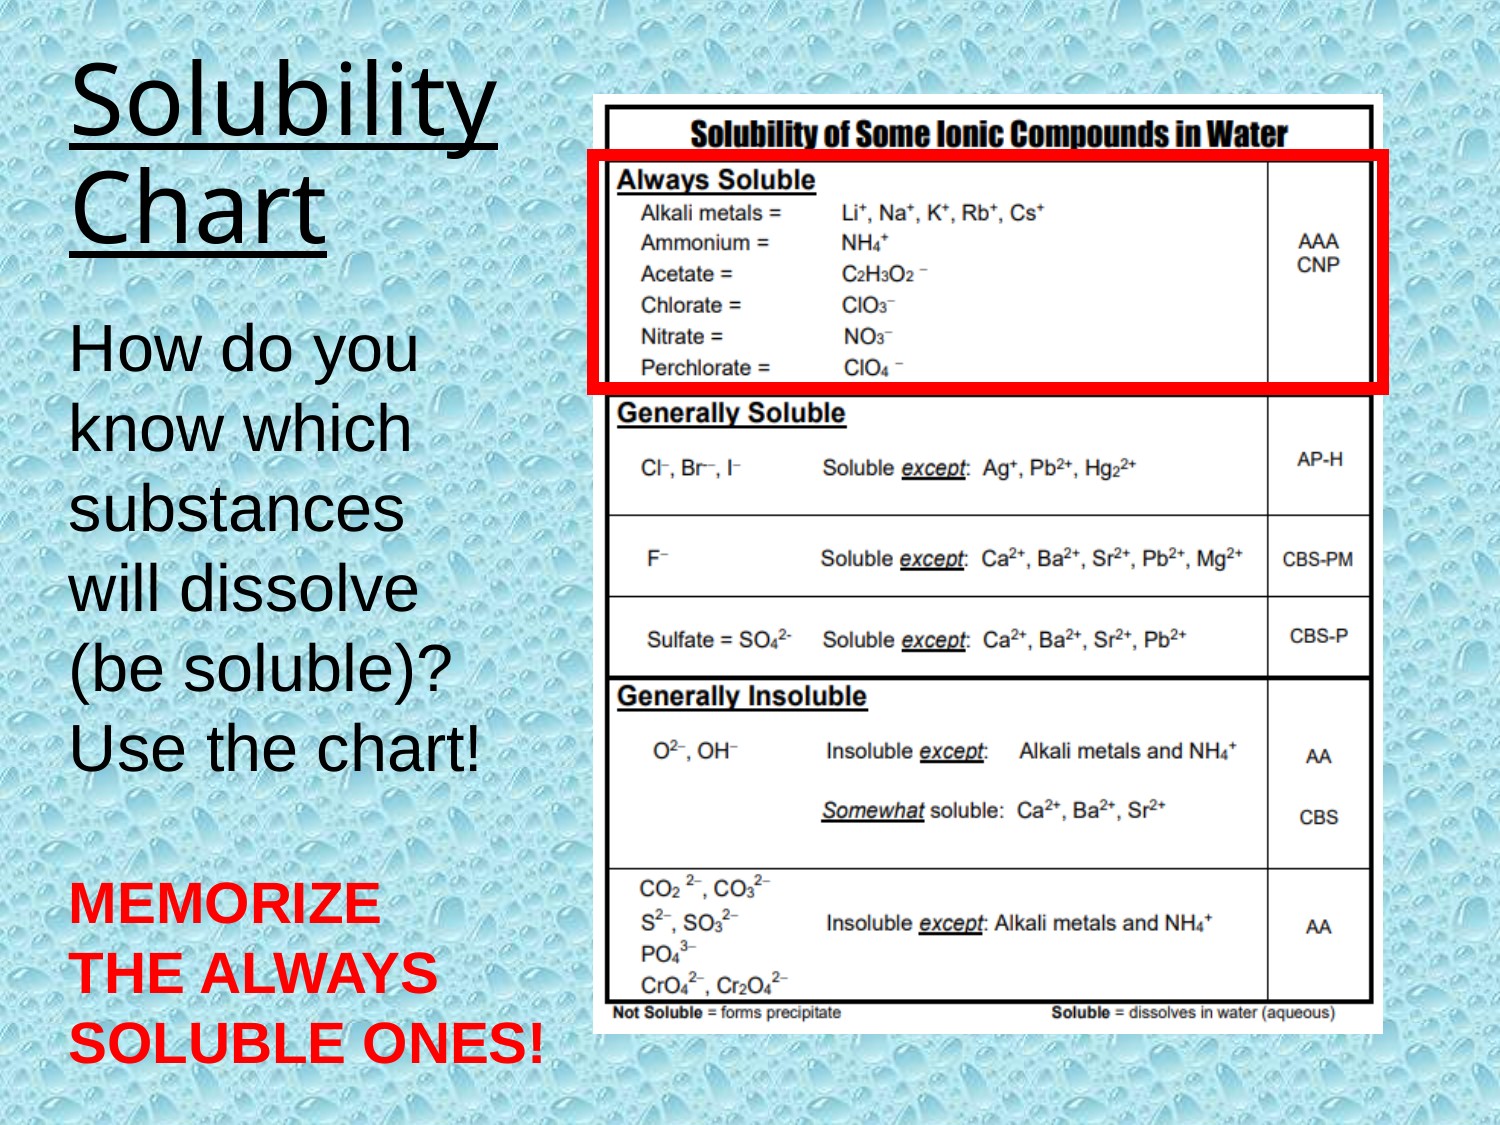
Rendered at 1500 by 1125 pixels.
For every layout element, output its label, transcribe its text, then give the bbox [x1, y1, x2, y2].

picture [0, 0, 1500, 1125]
title Solubility Chart [54, 41, 555, 272]
text_box How do you know which substances will dissolve (be soluble)? Use the chart! MEMORIZE THE ALWAYS SOLUBLE ONES! [54, 297, 1422, 1083]
